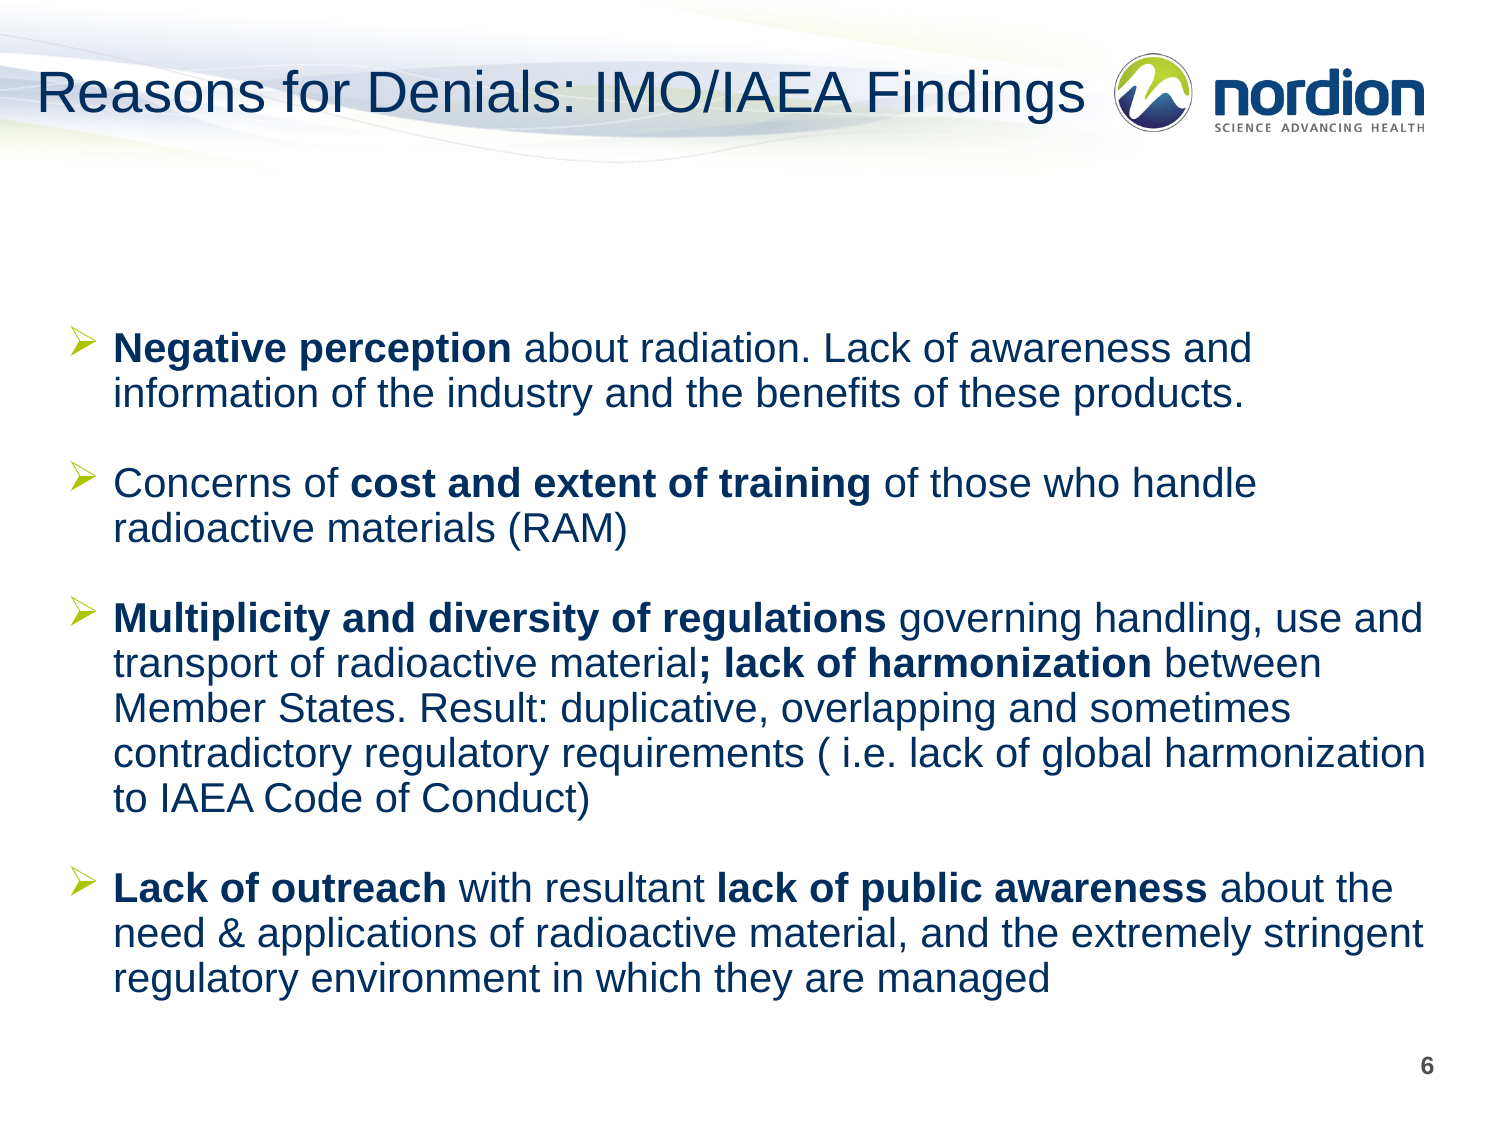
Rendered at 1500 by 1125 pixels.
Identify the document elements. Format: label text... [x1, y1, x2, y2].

list Negative perception about radiation. Lack of awareness and information of the industry and the benefits of these products. Concerns of cost and extent of training of those who handle radioactive materials (RAM) Multiplicity and diversity of regulations governing handling, use and transport of radioactive material; lack of harmonization between Member States. Result: duplicative, overlapping and sometimes contradictory regulatory requirements ( i.e. lack of global harmonization to IAEA Code of Conduct) Lack of outreach with resultant lack of public awareness about the need & applications of radioactive material, and the extremely stringent regulatory environment in which they are managed [51, 268, 1459, 1099]
picture [0, 0, 1500, 245]
title Reasons for Denials: IMO/IAEA Findings [20, 12, 1181, 166]
